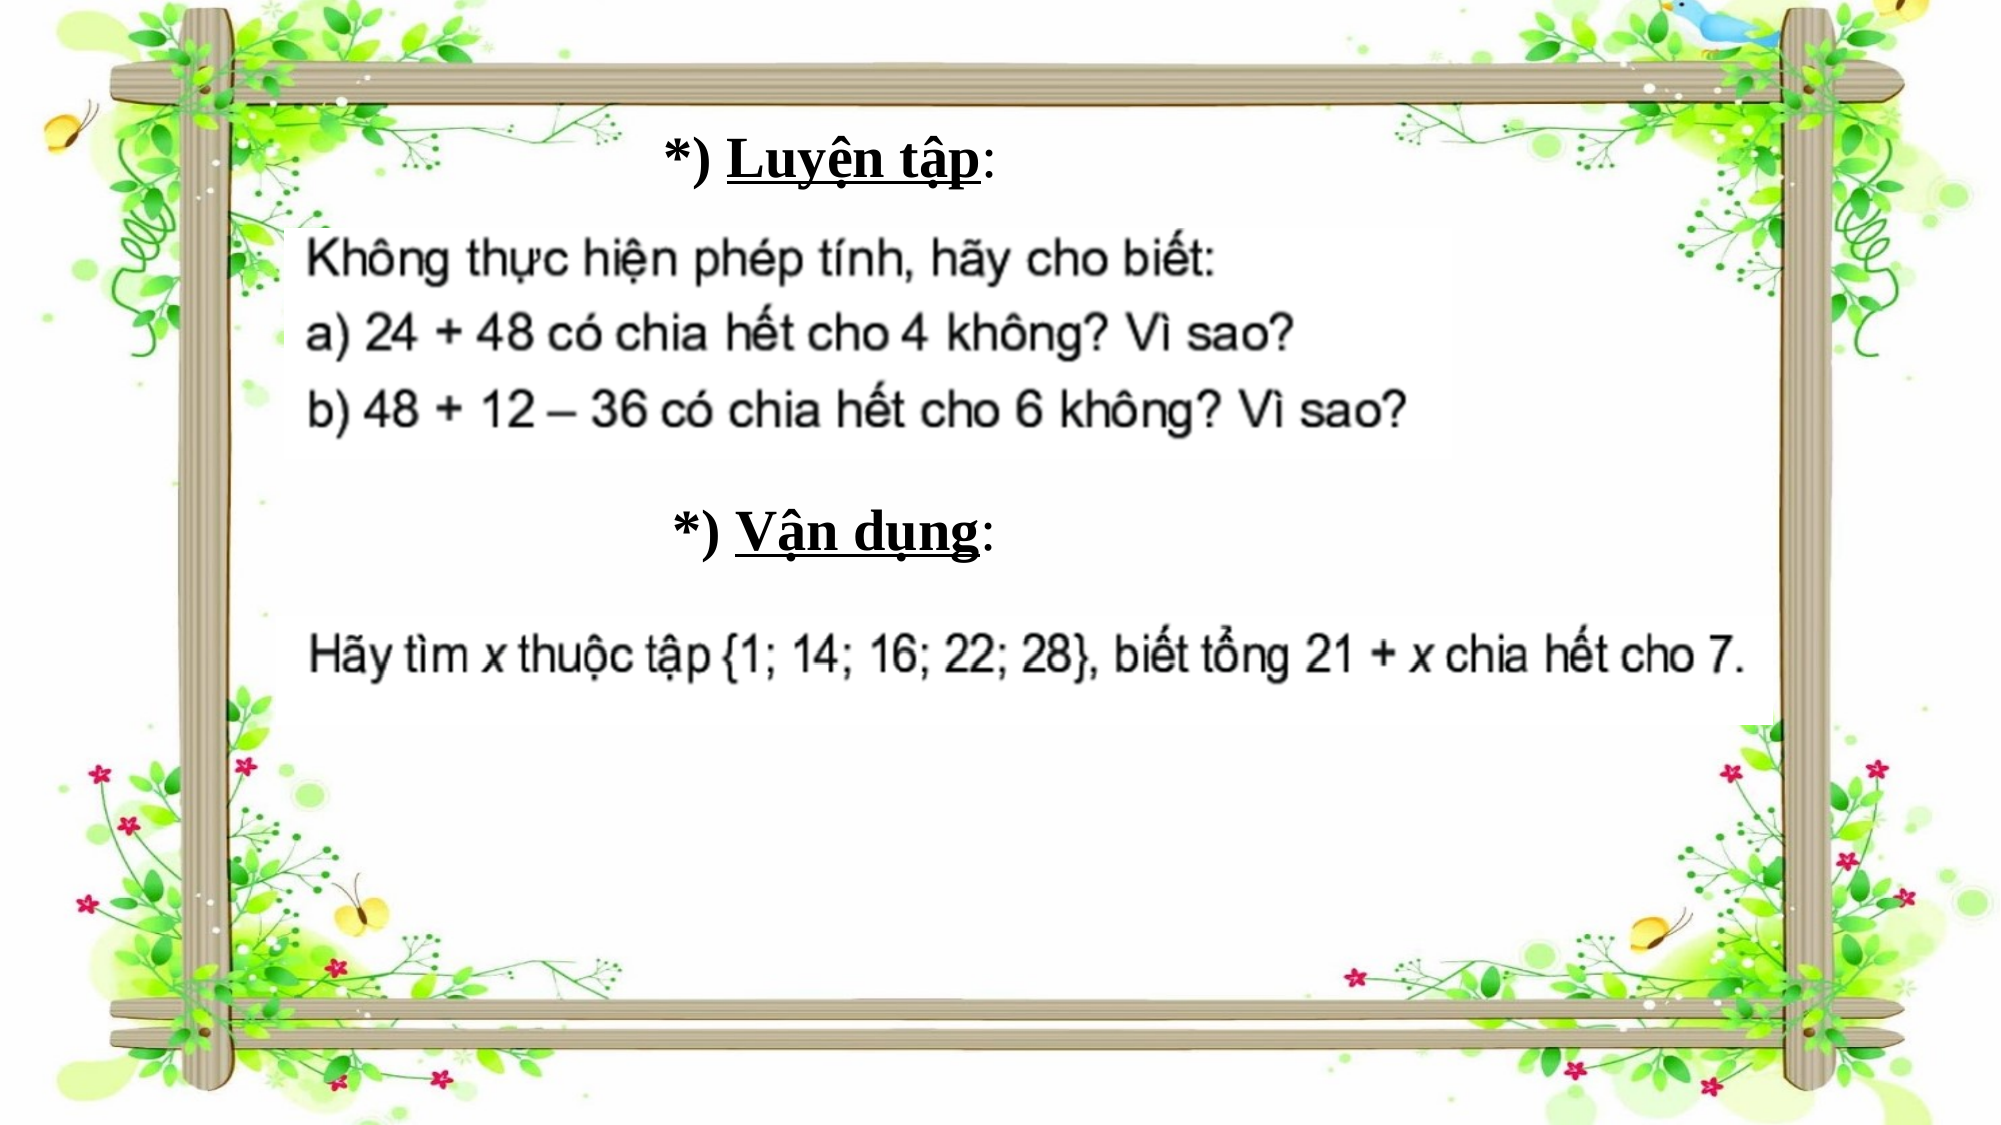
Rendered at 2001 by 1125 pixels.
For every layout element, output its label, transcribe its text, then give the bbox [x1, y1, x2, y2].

text_box *) Luyện tập: [648, 111, 1148, 197]
text_box *) Vận dụng: [657, 484, 1148, 570]
picture [0, 0, 2001, 1125]
